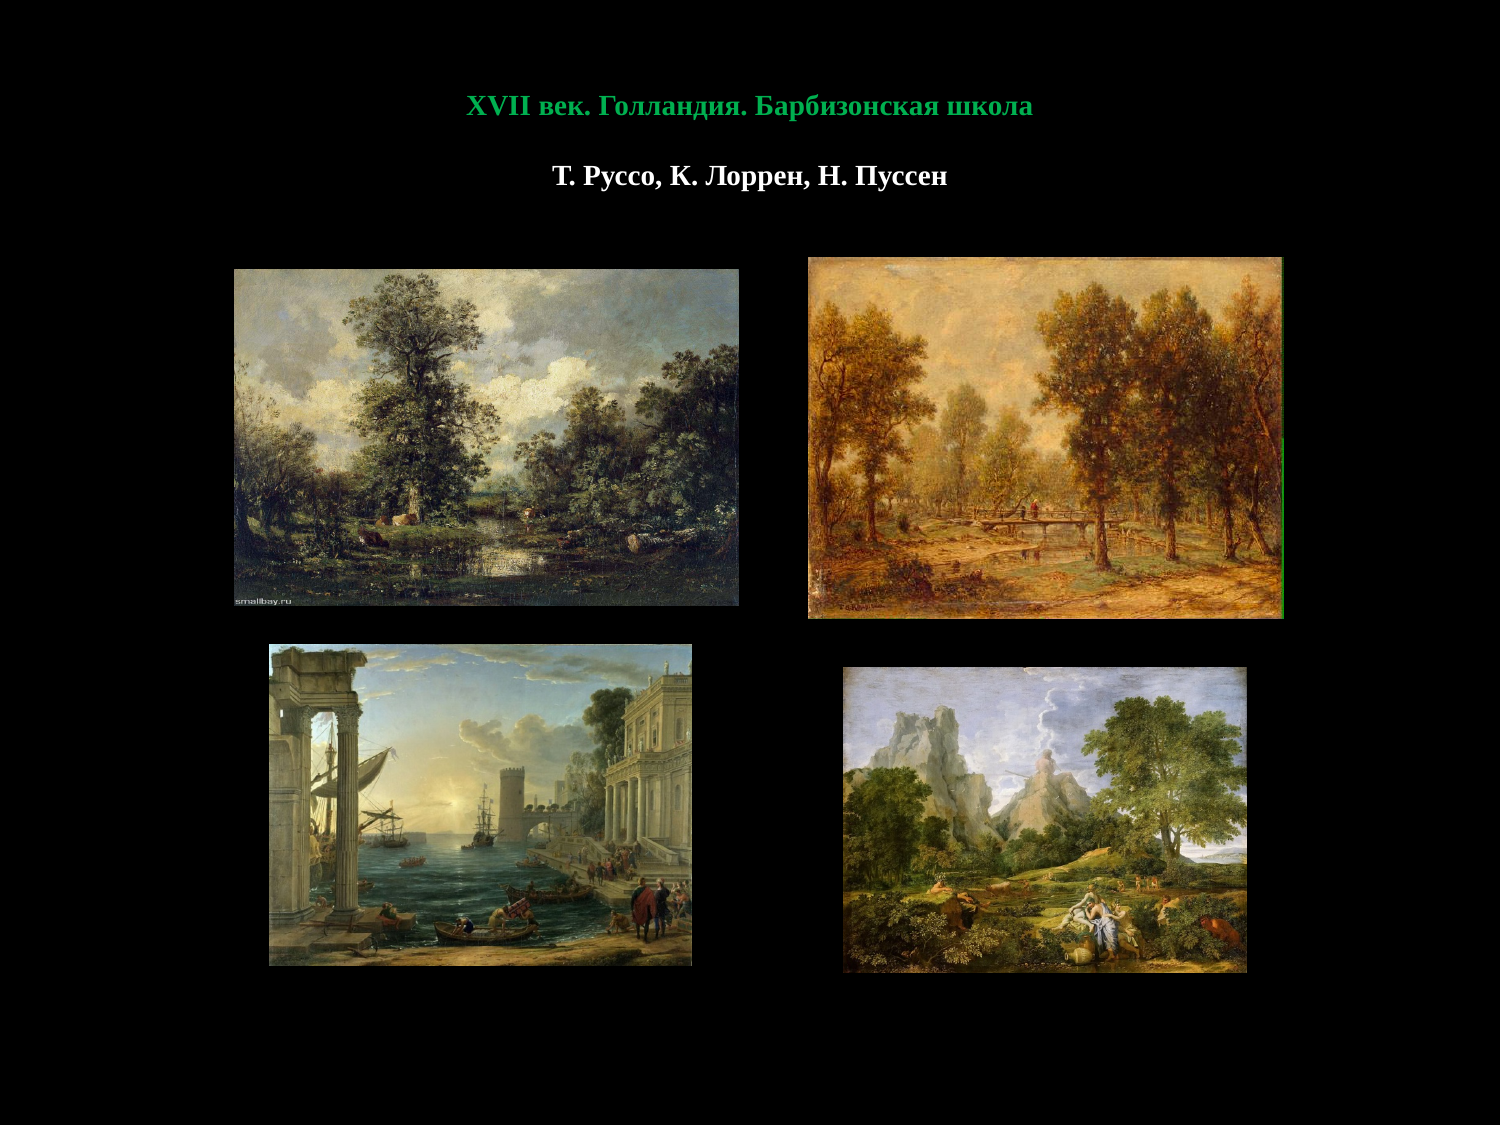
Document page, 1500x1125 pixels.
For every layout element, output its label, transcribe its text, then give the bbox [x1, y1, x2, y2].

title XVII век. Голландия. Барбизонская школа Т. Руссо, К. Лоррен, Н. Пуссен [75, 45, 1425, 233]
picture [808, 257, 1285, 619]
picture [843, 667, 1247, 973]
picture [234, 269, 739, 606]
picture [269, 644, 693, 966]
